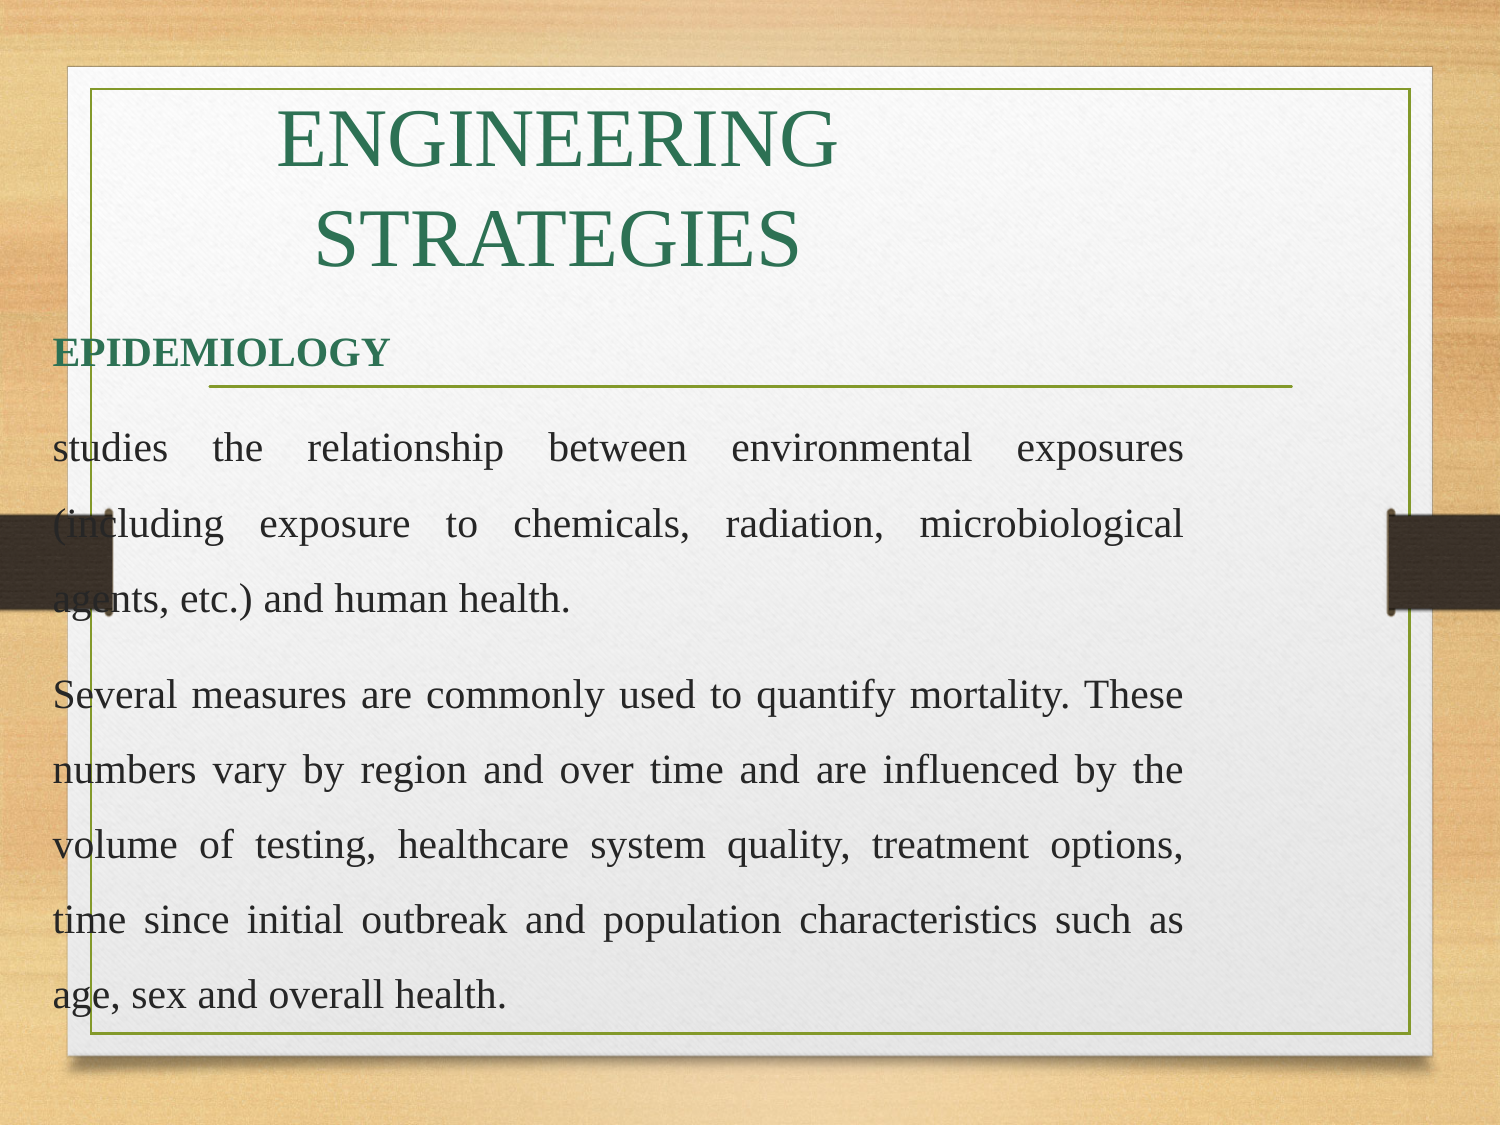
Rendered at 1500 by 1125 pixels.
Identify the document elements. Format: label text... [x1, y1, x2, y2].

picture [0, 0, 1500, 1125]
title ENGINEERING STRATEGIES [37, 75, 1079, 291]
list EPIDEMIOLOGY studies the relationship between environmental exposures (including exposure to chemicals, radiation, microbiological agents, etc.) and human health. Several measures are commonly used to quantify mortality. These numbers vary by region and over time and are influenced by the volume of testing, healthcare system quality, treatment options, time since initial outbreak and population characteristics such as age, sex and overall health. [37, 291, 1200, 1038]
